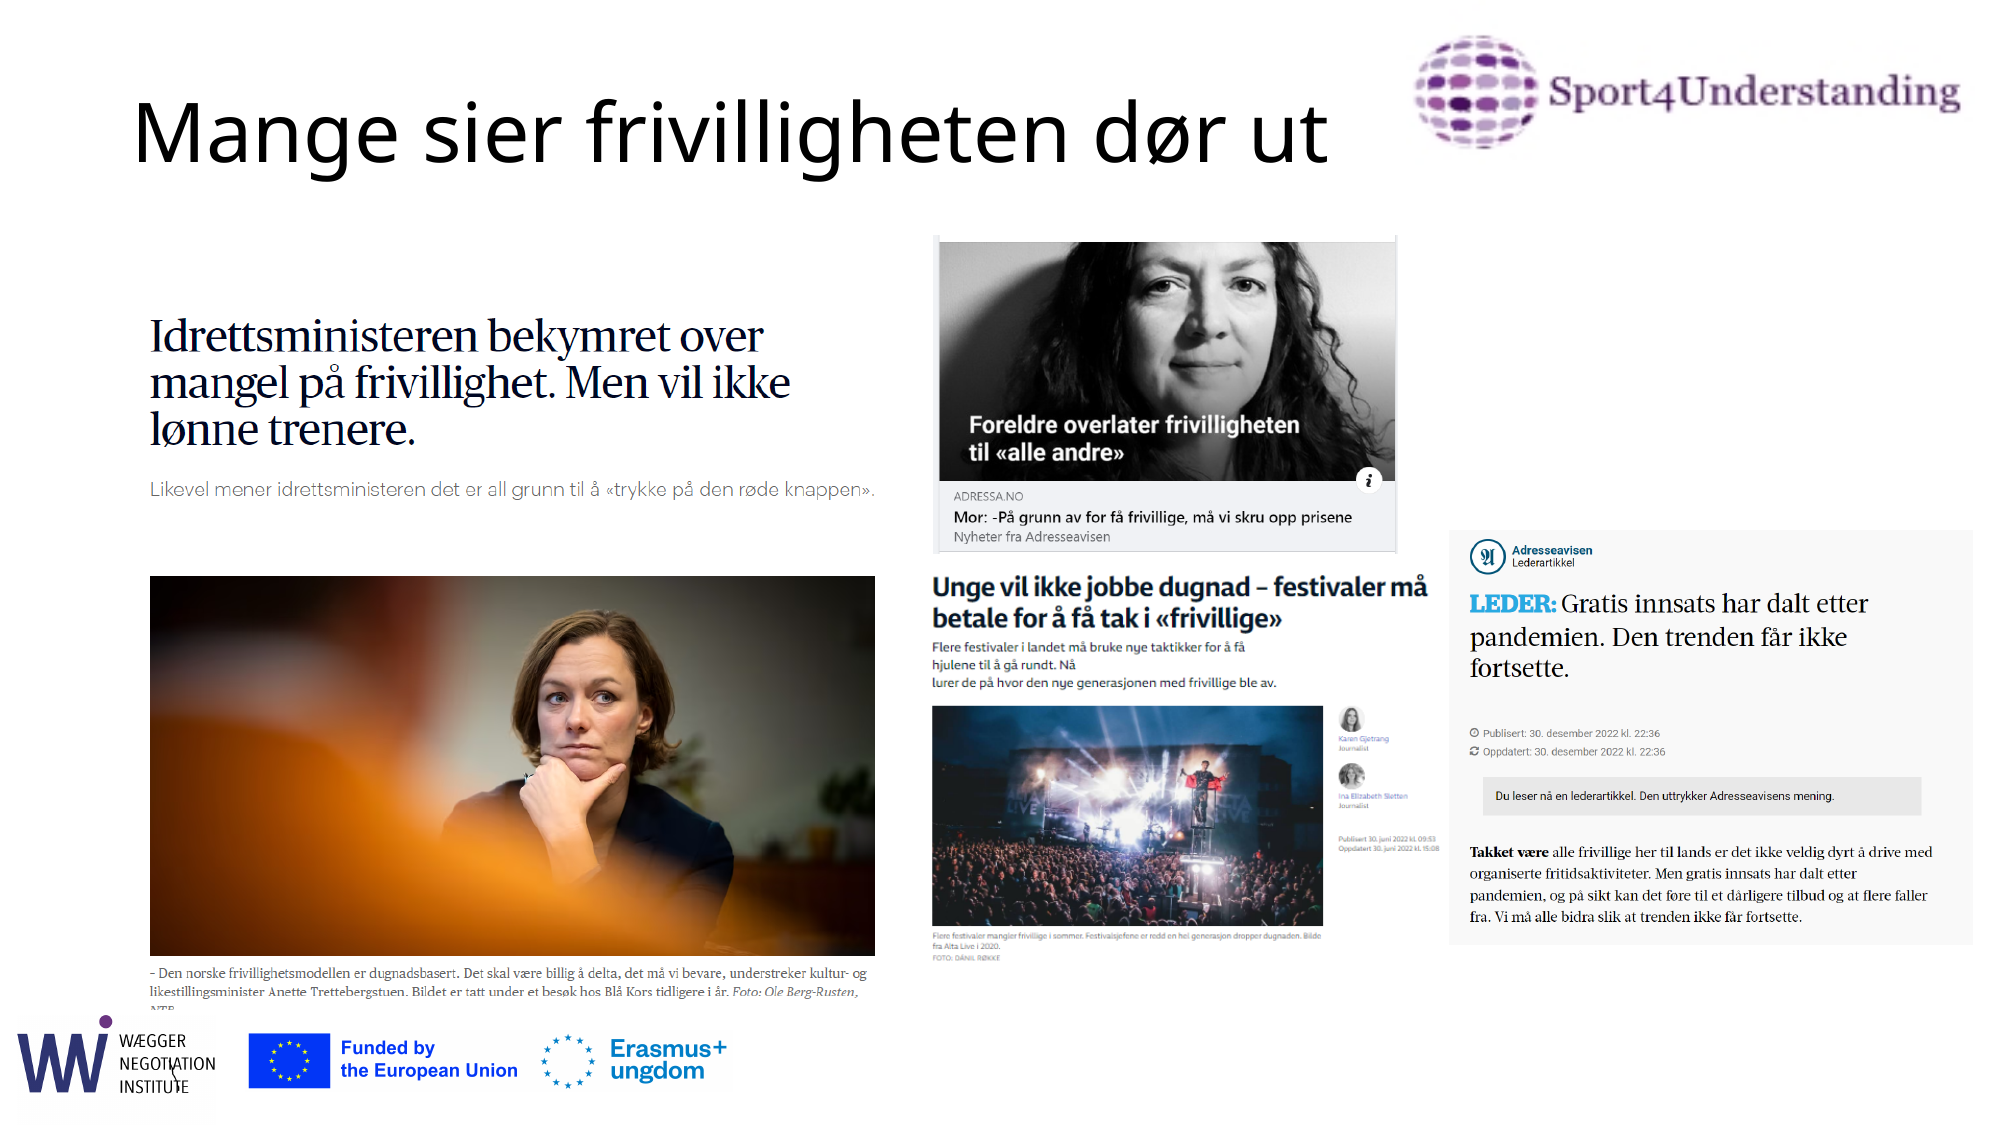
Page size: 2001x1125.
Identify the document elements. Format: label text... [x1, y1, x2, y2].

subtitle [902, 331, 1289, 567]
picture [245, 1030, 733, 1092]
picture [933, 235, 1398, 554]
picture [17, 1015, 216, 1125]
picture [1406, 0, 1976, 185]
picture [118, 295, 1973, 1010]
title Mange sier frivilligheten dør ut [116, 82, 1617, 188]
